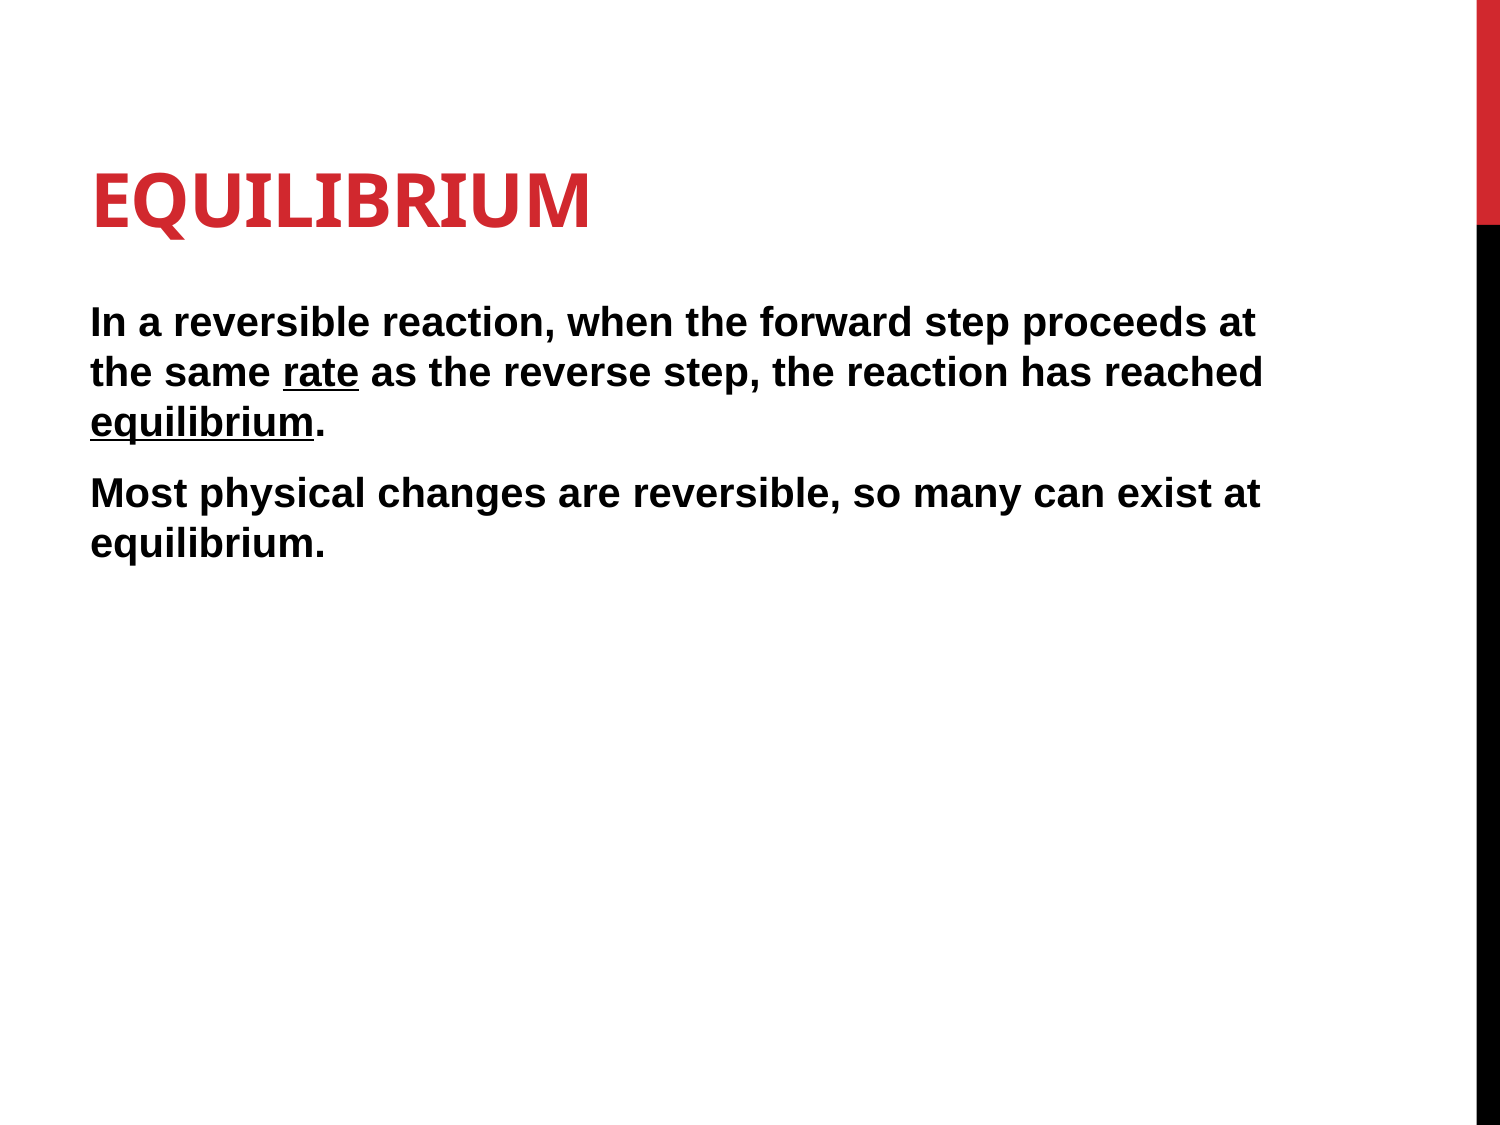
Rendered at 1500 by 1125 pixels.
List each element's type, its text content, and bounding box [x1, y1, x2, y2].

list In a reversible reaction, when the forward step proceeds at the same rate as the reverse step, the reaction has reached equilibrium. Most physical changes are reversible, so many can exist at equilibrium. [75, 287, 1325, 1005]
title Equilibrium [75, 25, 1025, 250]
